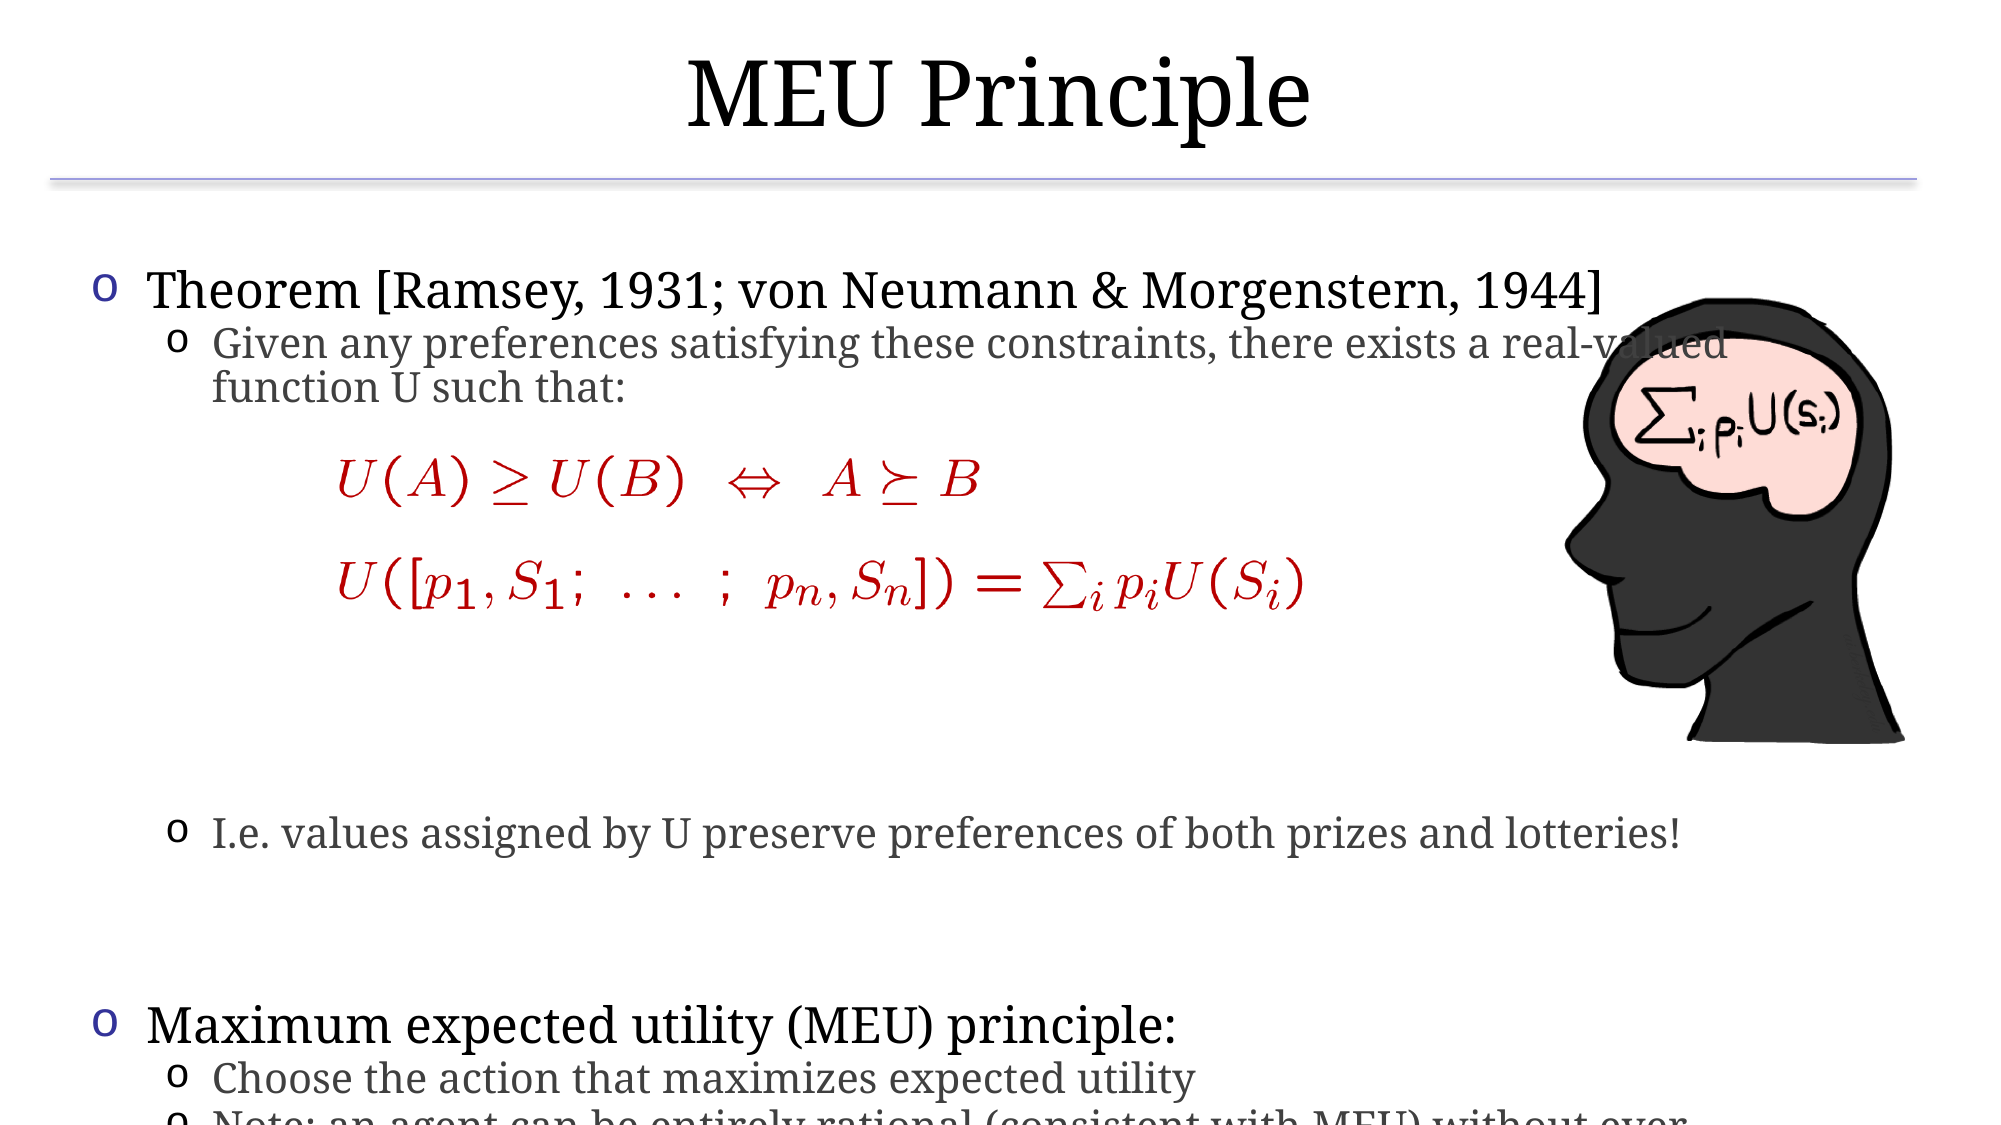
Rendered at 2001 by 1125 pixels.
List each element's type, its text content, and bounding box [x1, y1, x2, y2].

picture [1532, 280, 1932, 760]
list Theorem [Ramsey, 1931; von Neumann & Morgenstern, 1944] Given any preferences satisfying these constraints, there exists a real-valued function U such that: I.e. values assigned by U preserve preferences of both prizes and lotteries! Maximum expected utility (MEU) principle: Choose the action that maximizes expected utility Note: an agent can be entirely rational (consistent with MEU) without ever representing or manipulating utilities and probabilities E.g., a lookup table for perfect tic-tac-toe, a reflex vacuum cleaner [74, 262, 1938, 1063]
picture [337, 454, 1304, 613]
title MEU Principle [0, 0, 2000, 184]
